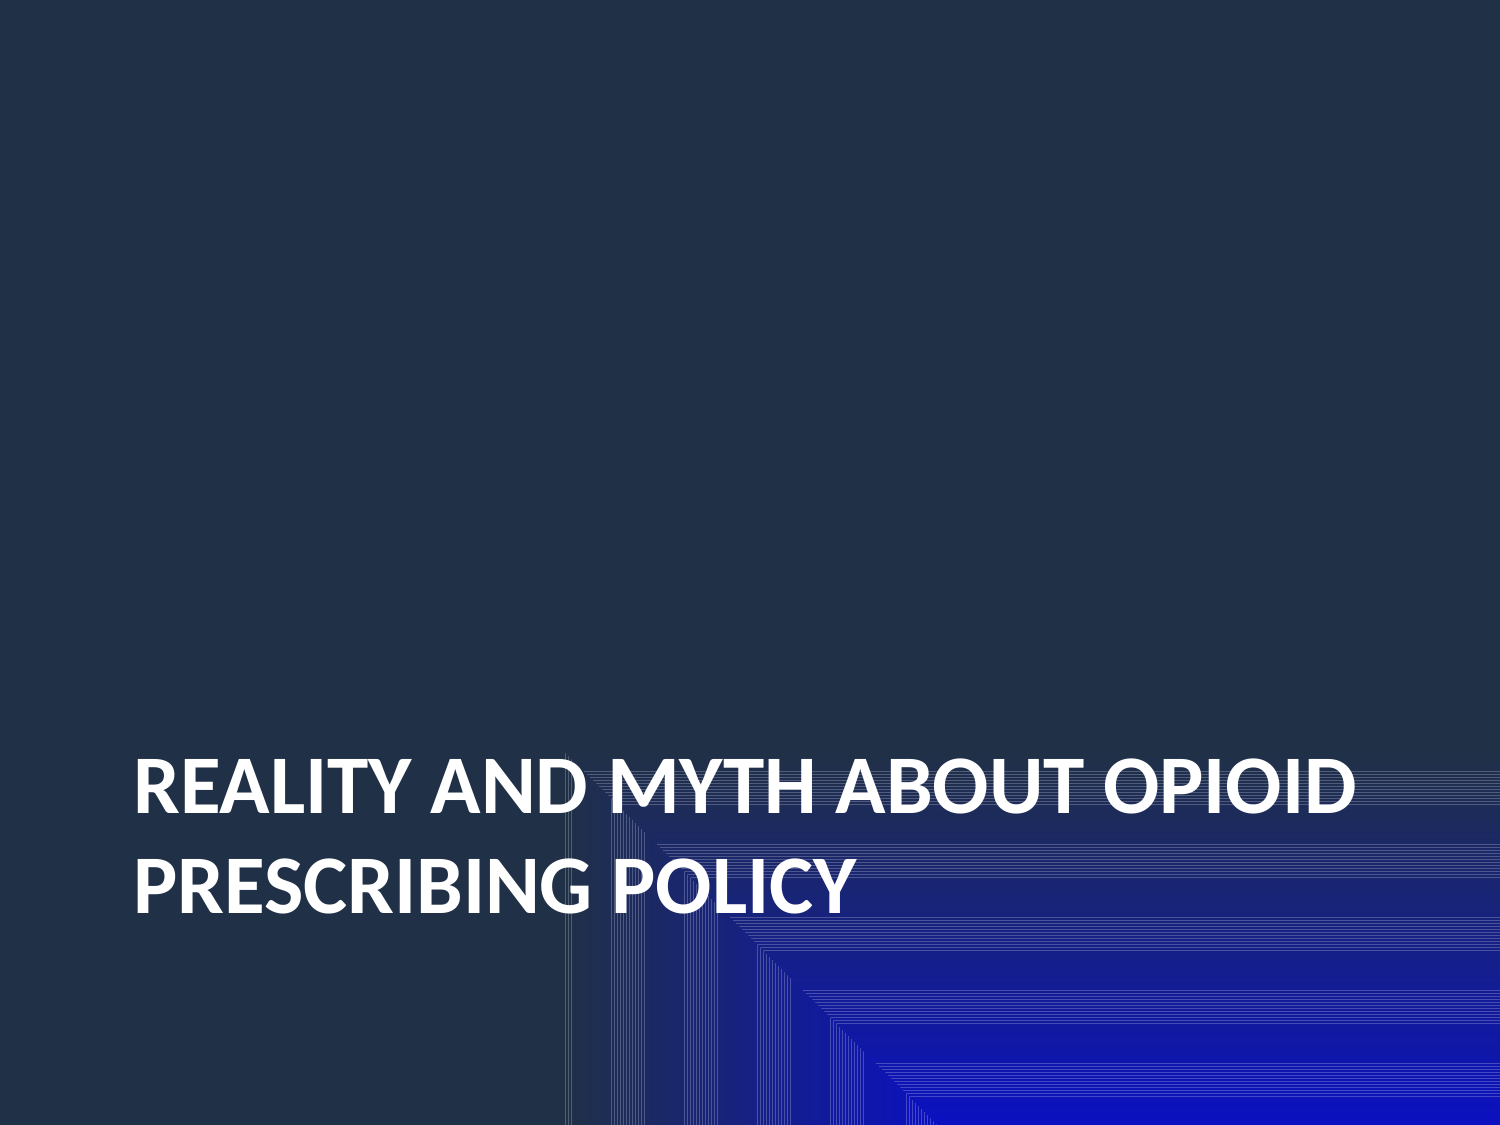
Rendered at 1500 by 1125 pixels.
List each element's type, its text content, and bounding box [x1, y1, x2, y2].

title Reality and myth about opioid prescribing policy [118, 722, 1394, 947]
